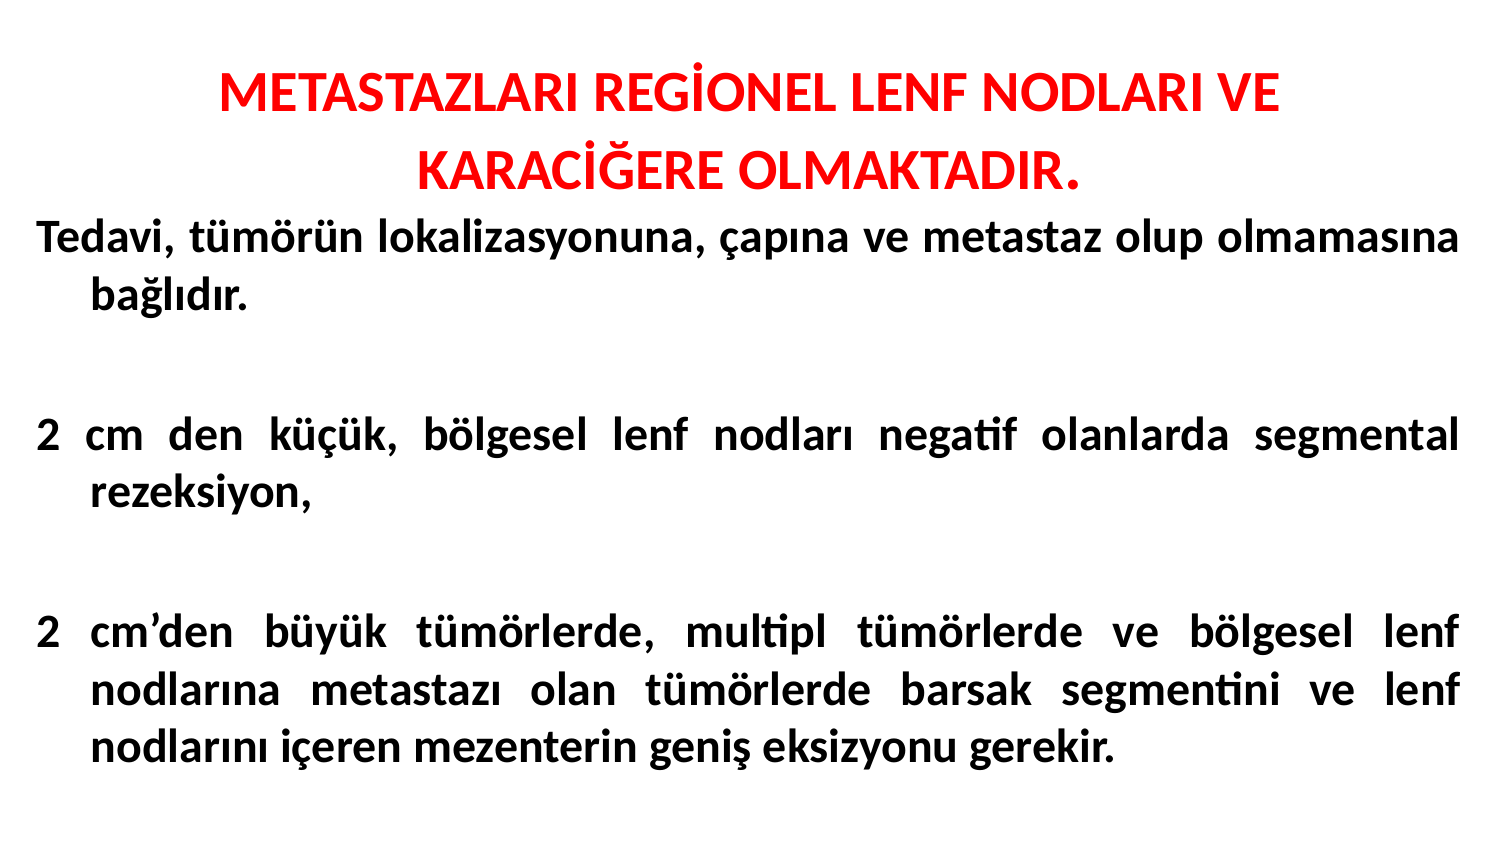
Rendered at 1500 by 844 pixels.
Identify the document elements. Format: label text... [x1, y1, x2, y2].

title METASTAZLARI REGİONEL LENF NODLARI VE KARACİĞERE OLMAKTADIR. [75, 161, 1425, 175]
list Tedavi, tümörün lokalizasyonuna, çapına ve metastaz olup olmamasına bağlıdır. 2 cm den küçük, bölgesel lenf nodları negatif olanlarda segmental rezeksiyon, 2 cm’den büyük tümörlerde, multipl tümörlerde ve bölgesel lenf nodlarına metastazı olan tümörlerde barsak segmentini ve lenf nodlarını içeren mezenterin geniş eksizyonu gerekir. [29, 197, 1471, 812]
